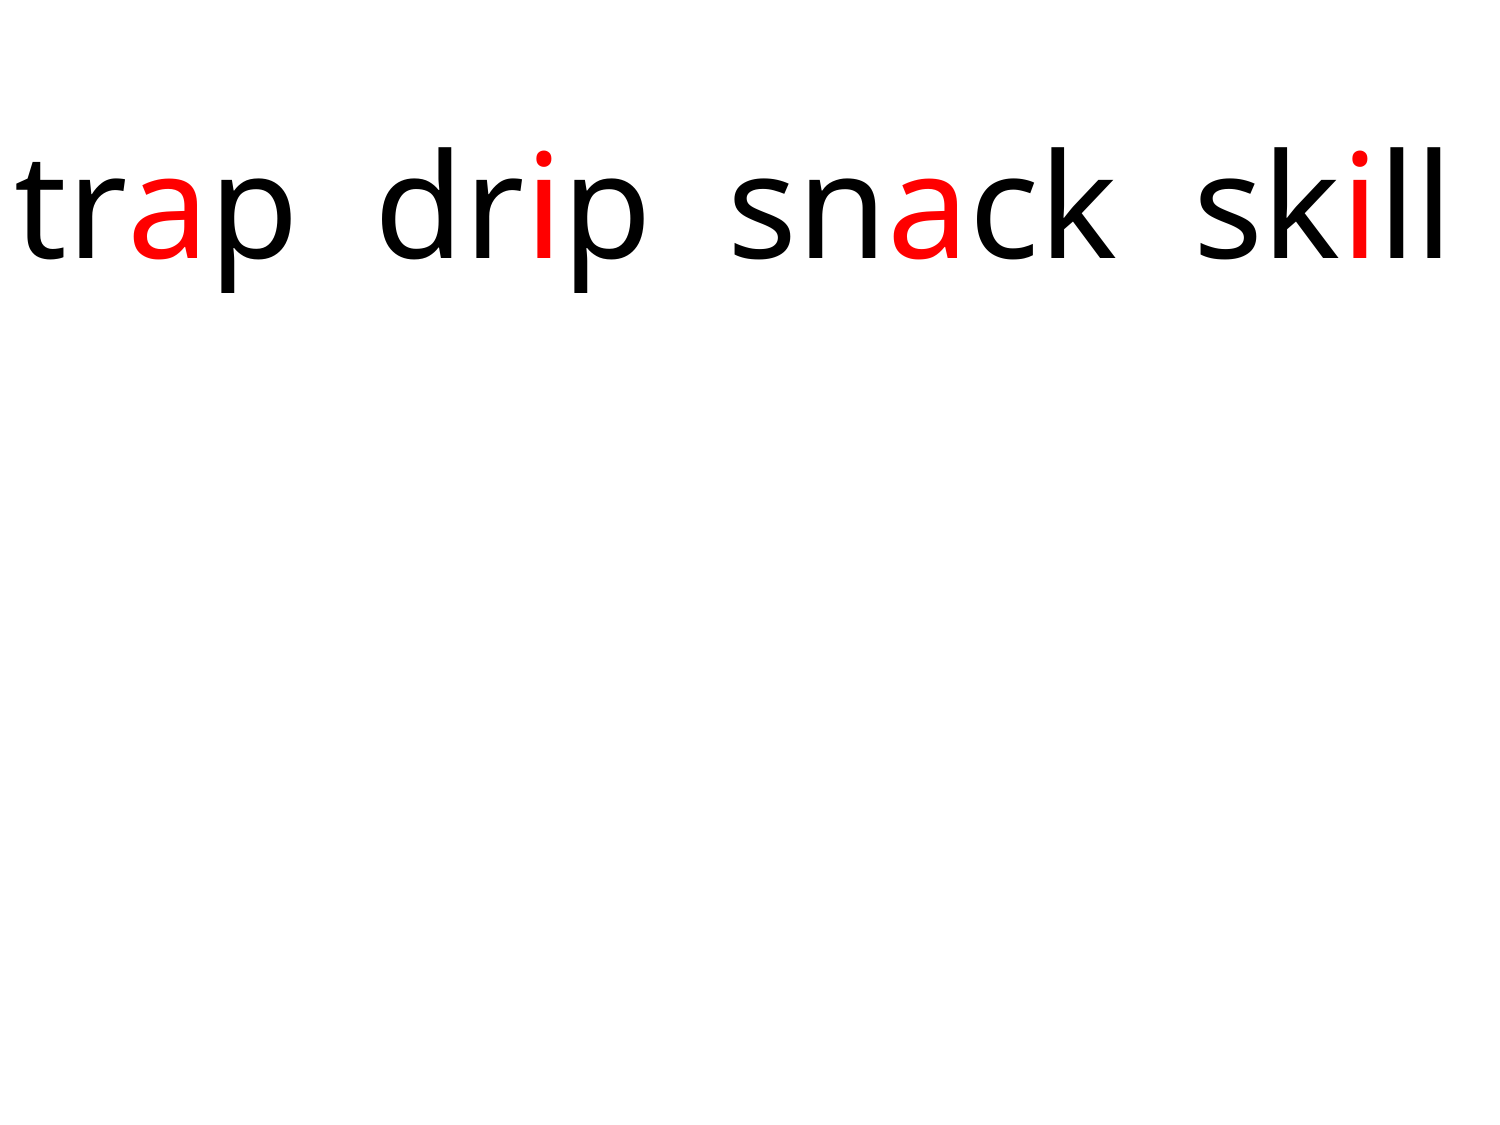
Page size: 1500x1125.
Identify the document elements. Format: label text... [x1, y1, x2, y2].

text_box trap drip snack skill [0, 105, 1500, 471]
